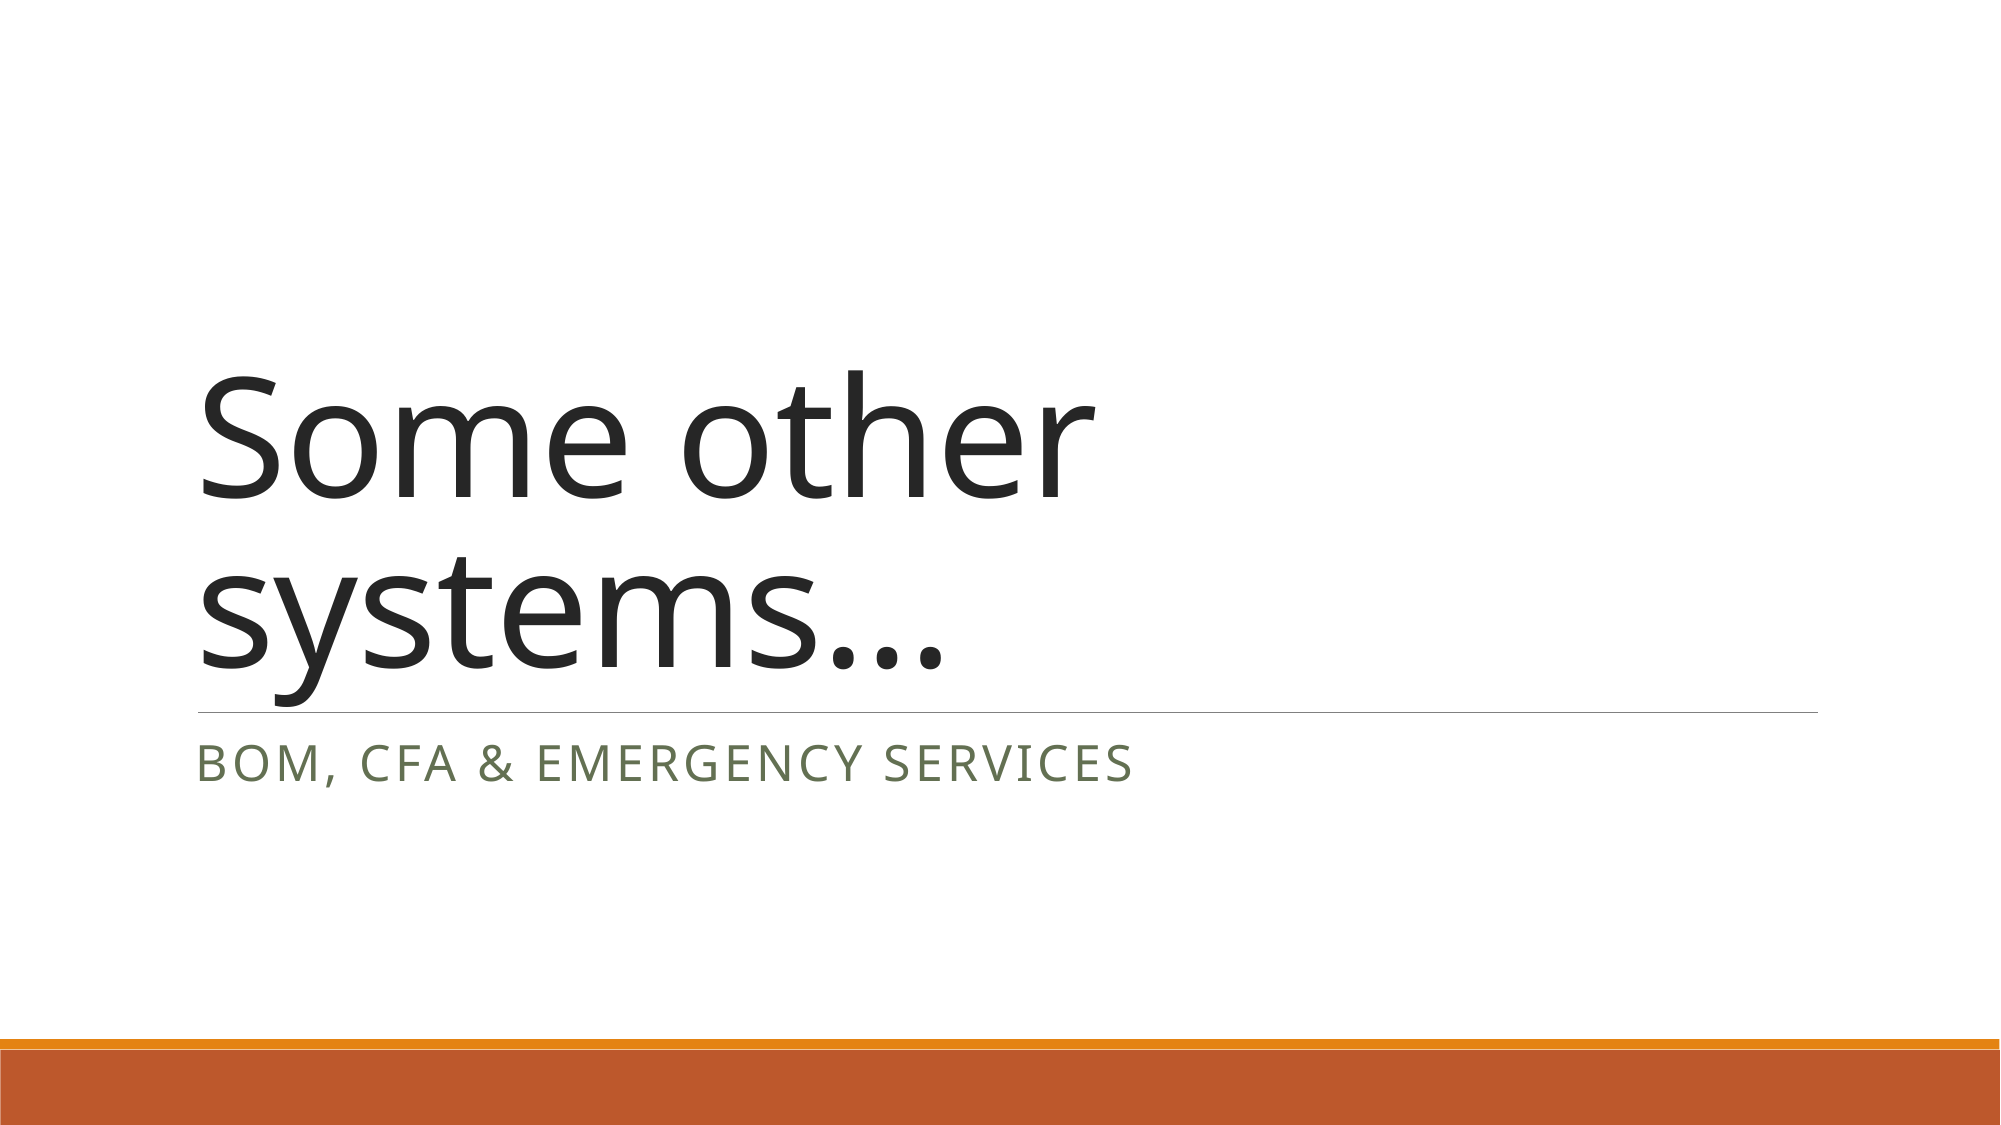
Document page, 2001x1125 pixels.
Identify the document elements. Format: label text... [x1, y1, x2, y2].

title Some other systems… [180, 124, 1830, 710]
subtitle bom, cfa & emergency services [180, 730, 1831, 919]
